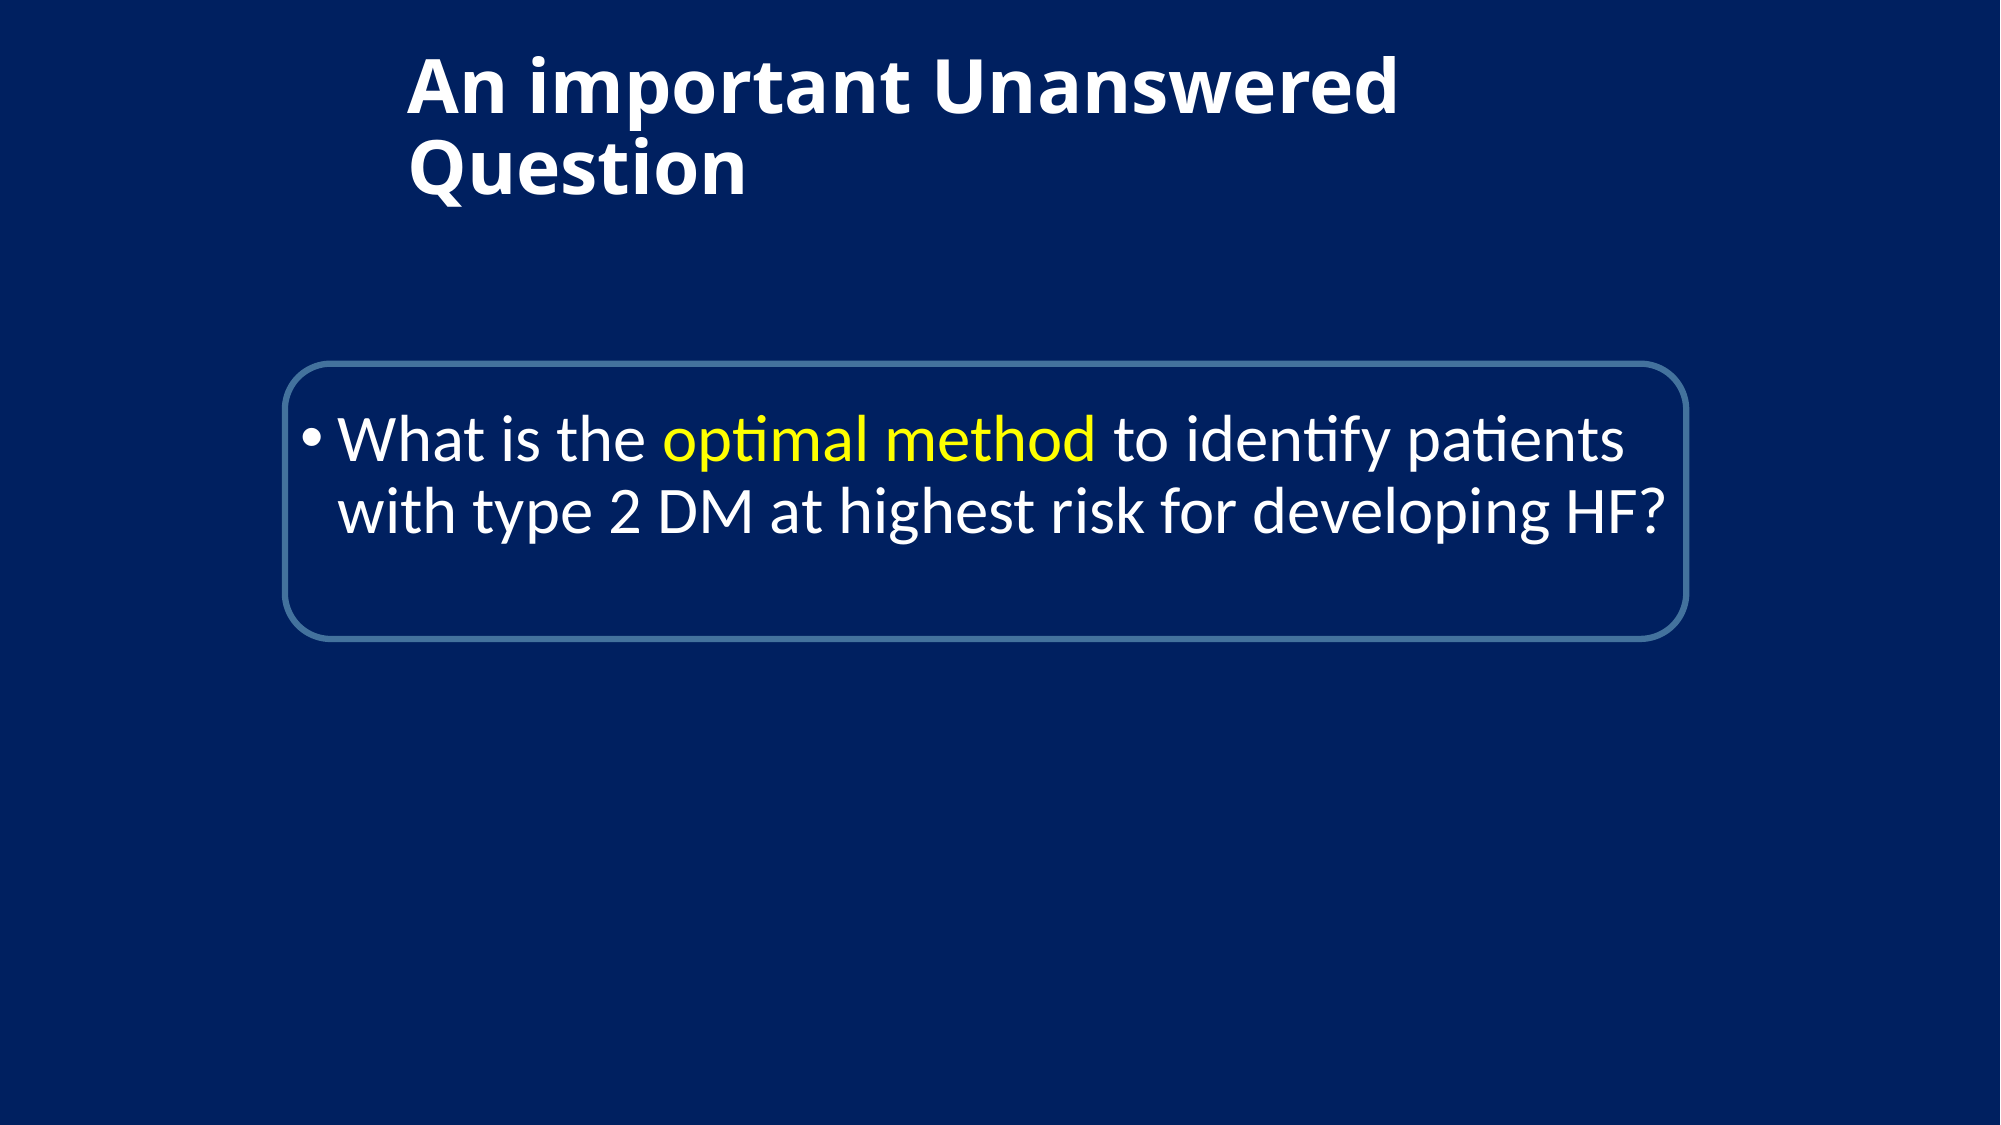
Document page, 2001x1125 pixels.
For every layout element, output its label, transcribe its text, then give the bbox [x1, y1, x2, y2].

list What is the optimal method to identify patients with type 2 DM at highest risk for developing HF? [284, 396, 1713, 1111]
title An important Unanswered Question [392, 20, 1687, 239]
text_box [283, 362, 1688, 641]
